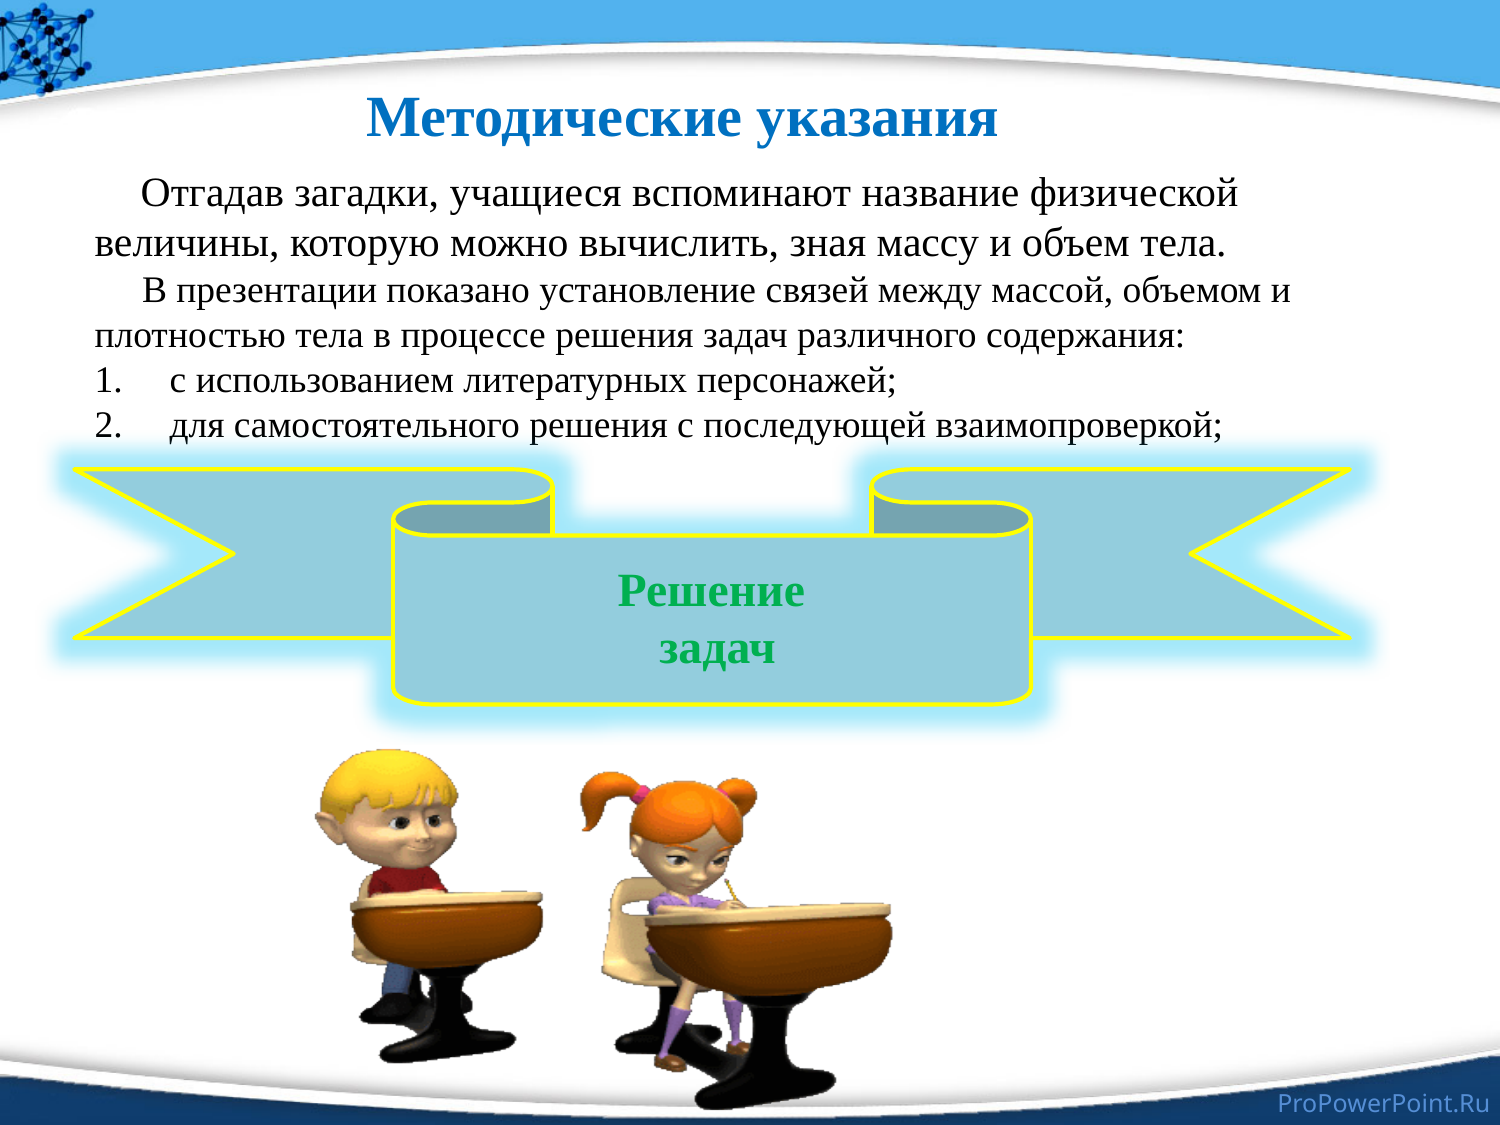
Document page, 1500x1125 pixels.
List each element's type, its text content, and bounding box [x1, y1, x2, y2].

text_box Отгадав загадки, учащиеся вспоминают название физической величины, которую можно вычислить, зная массу и объем тела. В презентации показано установление связей между массой, объемом и плотностью тела в процессе решения задач различного содержания: с использованием литературных персонажей; для самостоятельного решения с последующей взаимопроверкой; [79, 157, 1421, 453]
picture [0, 0, 1500, 1125]
text_box Решение задач [448, 550, 987, 681]
text_box Методические указания [351, 70, 1015, 156]
text_box [72, 467, 1352, 707]
